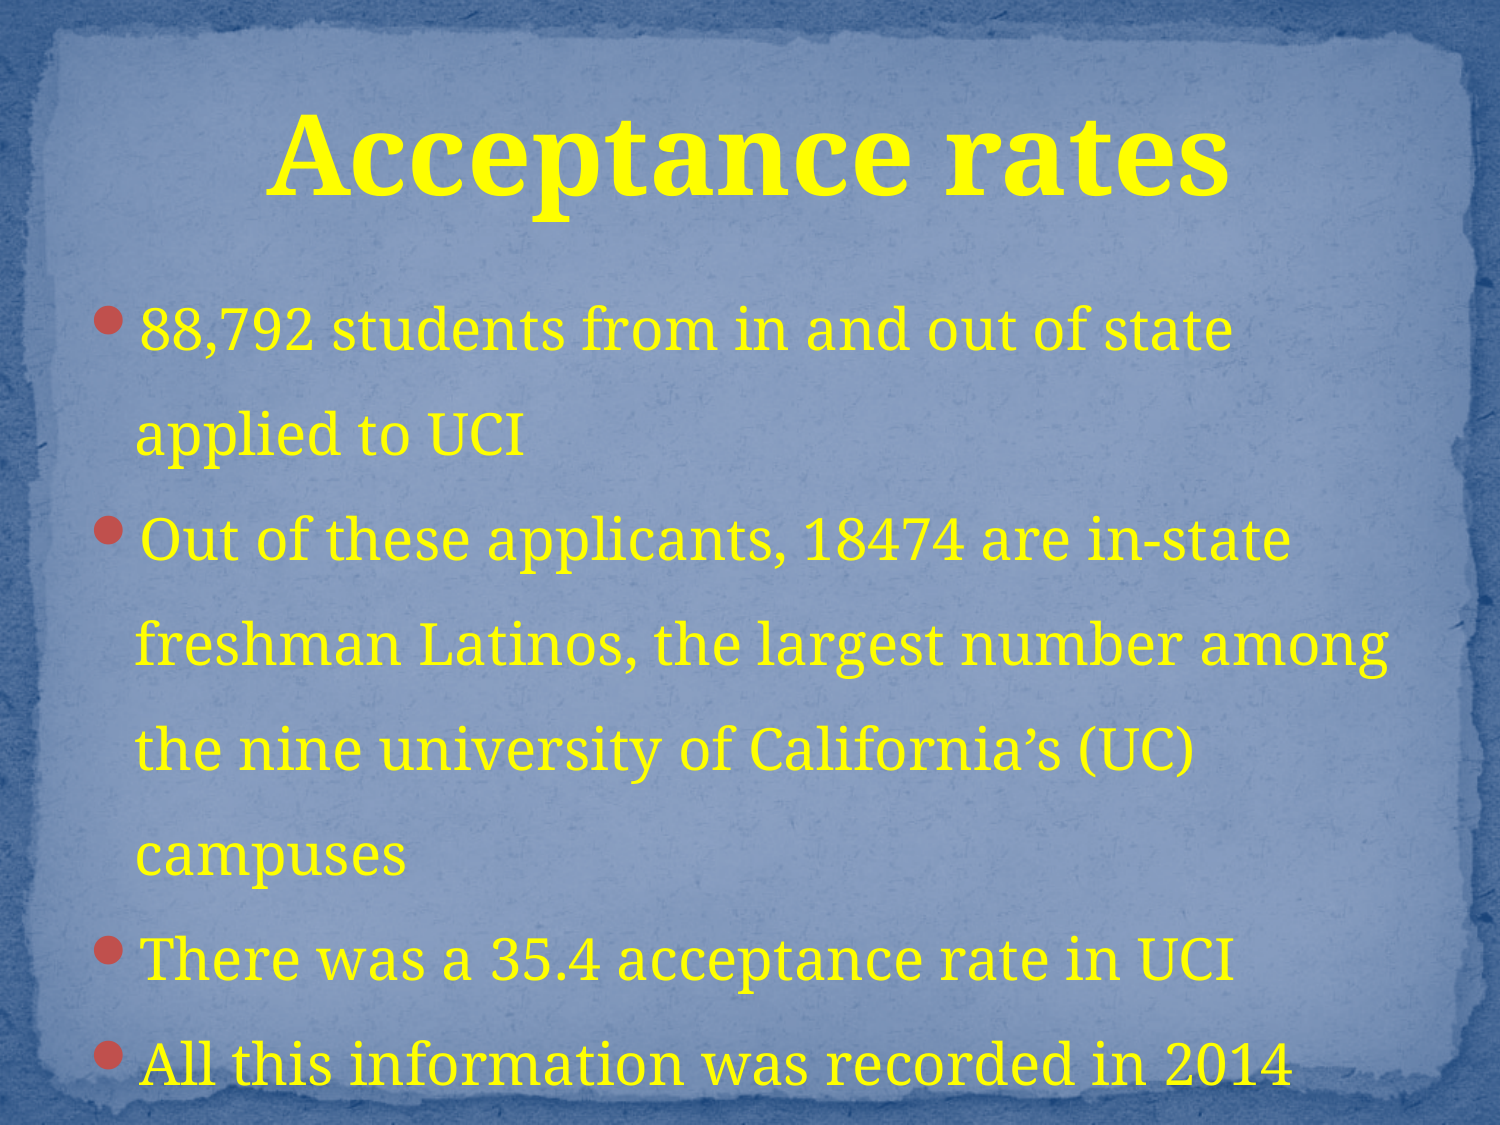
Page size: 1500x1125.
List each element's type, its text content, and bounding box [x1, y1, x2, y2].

title Acceptance rates [74, 24, 1425, 225]
list 88,792 students from in and out of state applied to UCI Out of these applicants, 18474 are in-state freshman Latinos, the largest number among the nine university of California’s (UC) campuses There was a 35.4 acceptance rate in UCI All this information was recorded in 2014 [75, 249, 1425, 1000]
